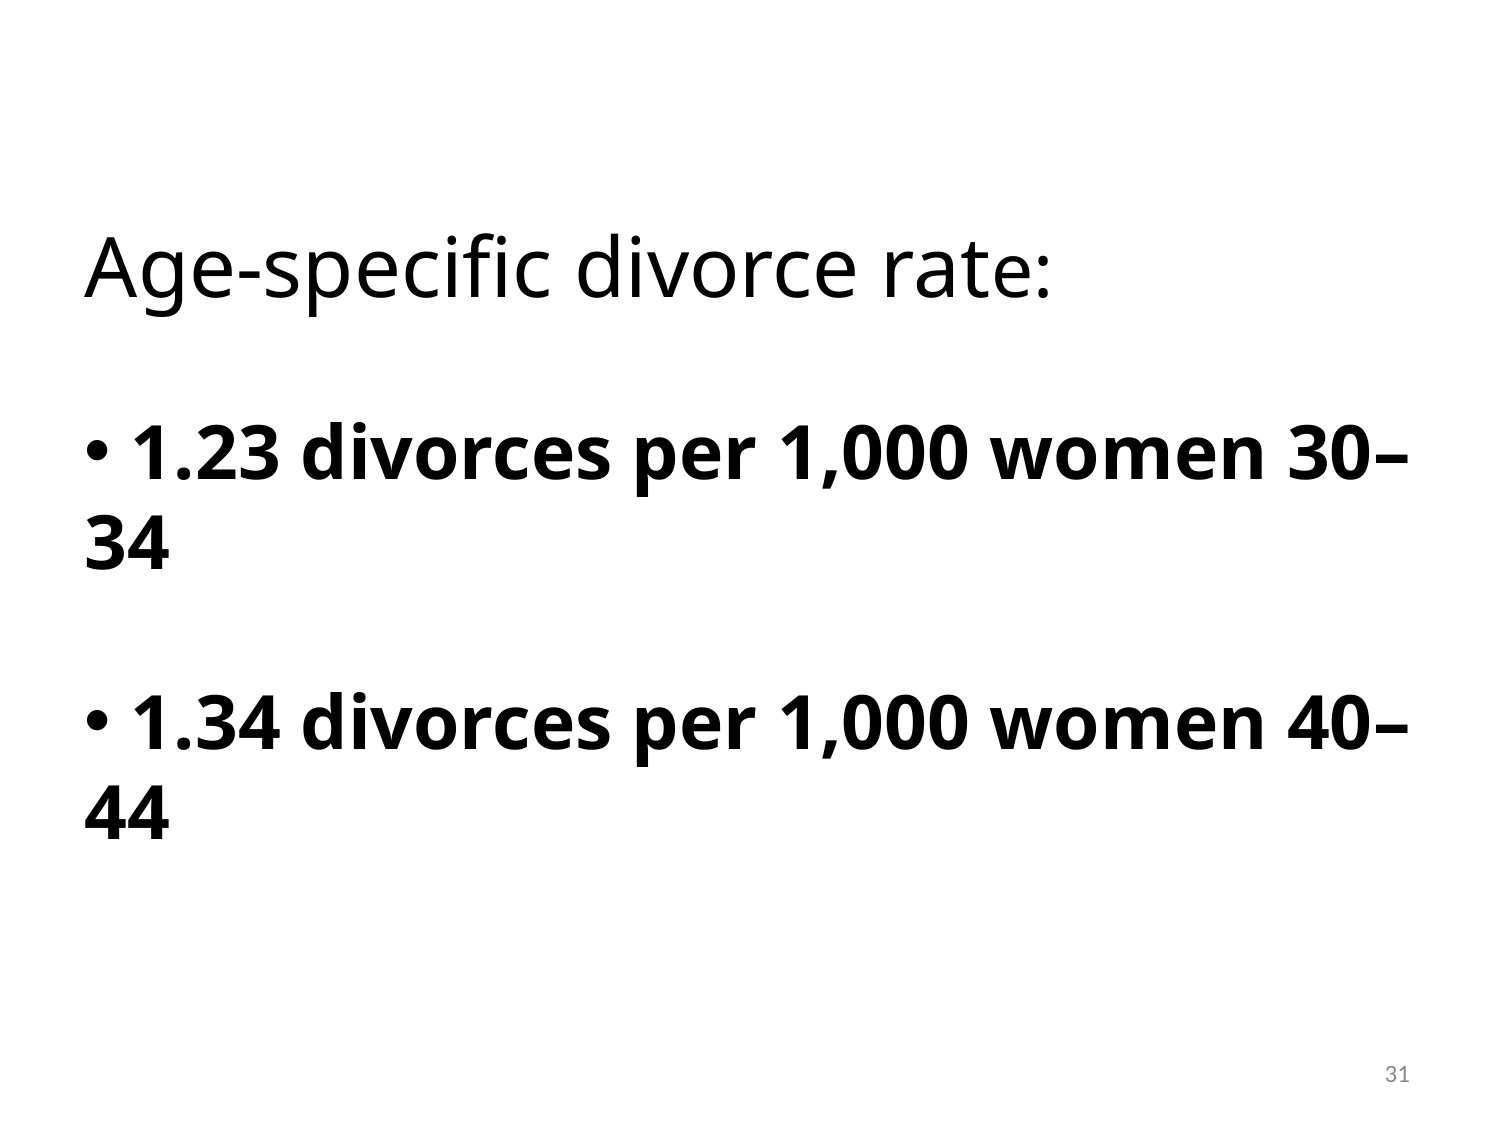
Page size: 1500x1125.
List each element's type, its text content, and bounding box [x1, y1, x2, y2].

slide_number 31 [1074, 1042, 1425, 1103]
text_box Age-specific divorce rate: 1.23 divorces per 1,000 women 30–34 1.34 divorces per 1,000 women 40–44 [70, 117, 1430, 952]
